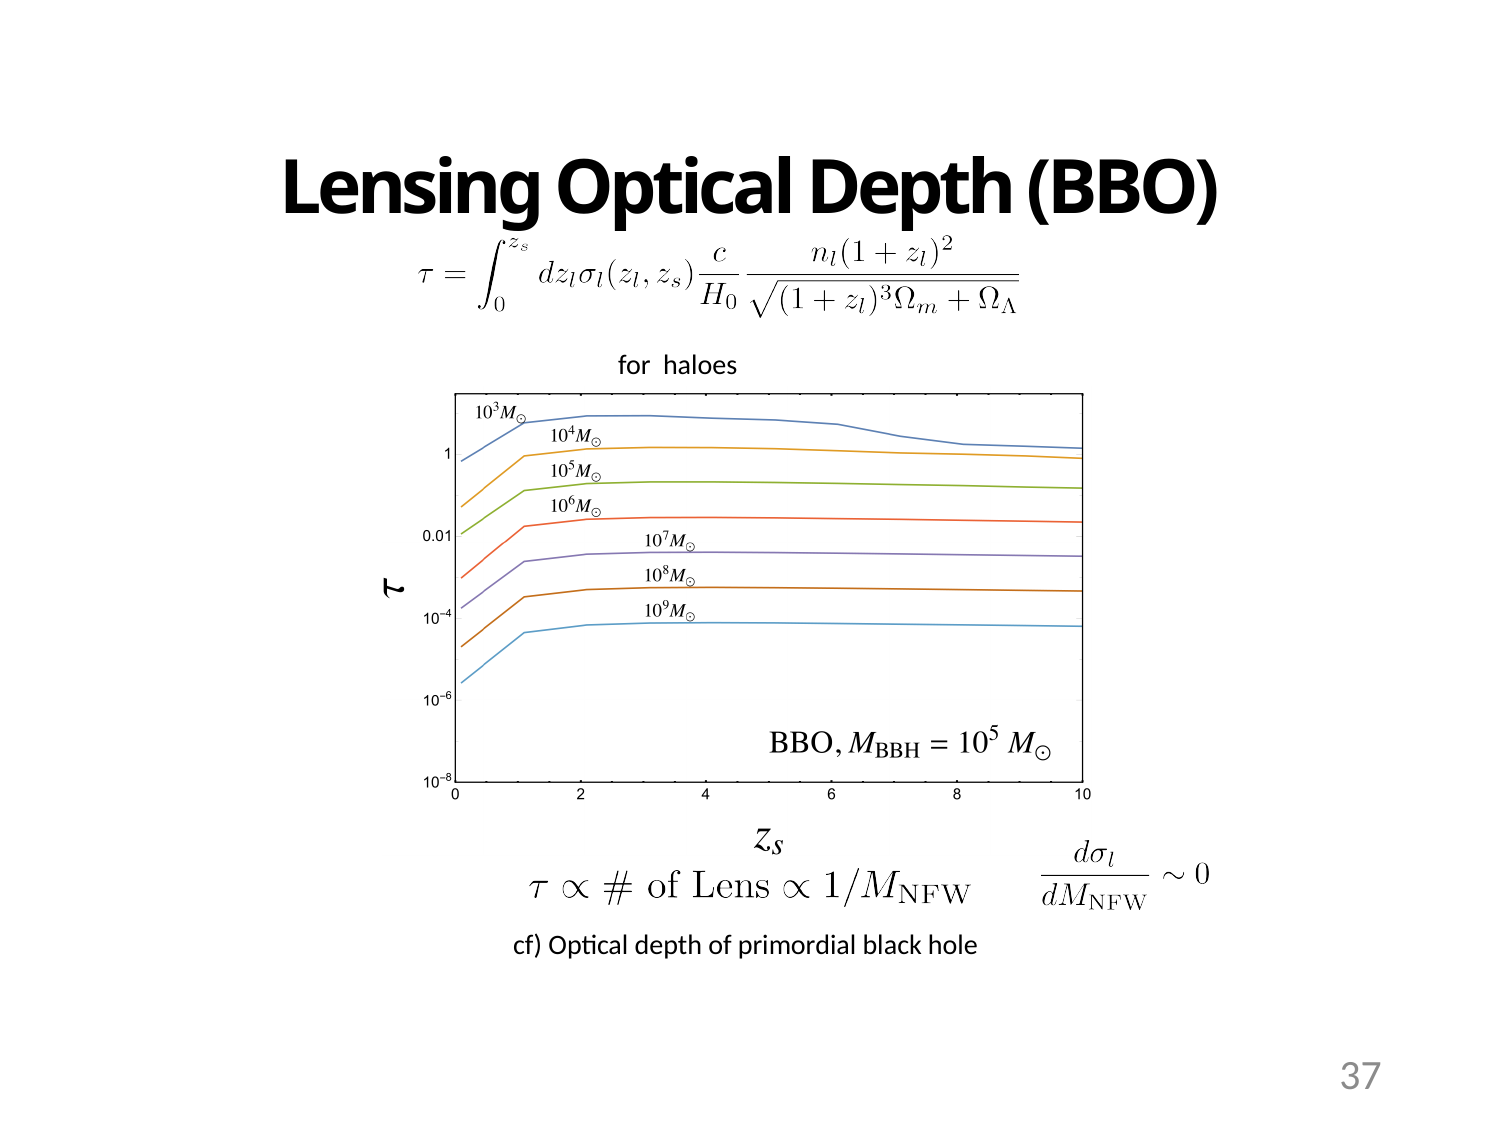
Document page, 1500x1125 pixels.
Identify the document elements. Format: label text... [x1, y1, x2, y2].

picture [382, 386, 1209, 910]
picture [529, 868, 971, 907]
picture [418, 235, 1019, 318]
text_box Lensing Optical Depth (BBO) [264, 157, 1236, 221]
text_box cf) Optical depth of primordial black hole [498, 919, 1019, 968]
slide_number 37 [1059, 1042, 1397, 1103]
